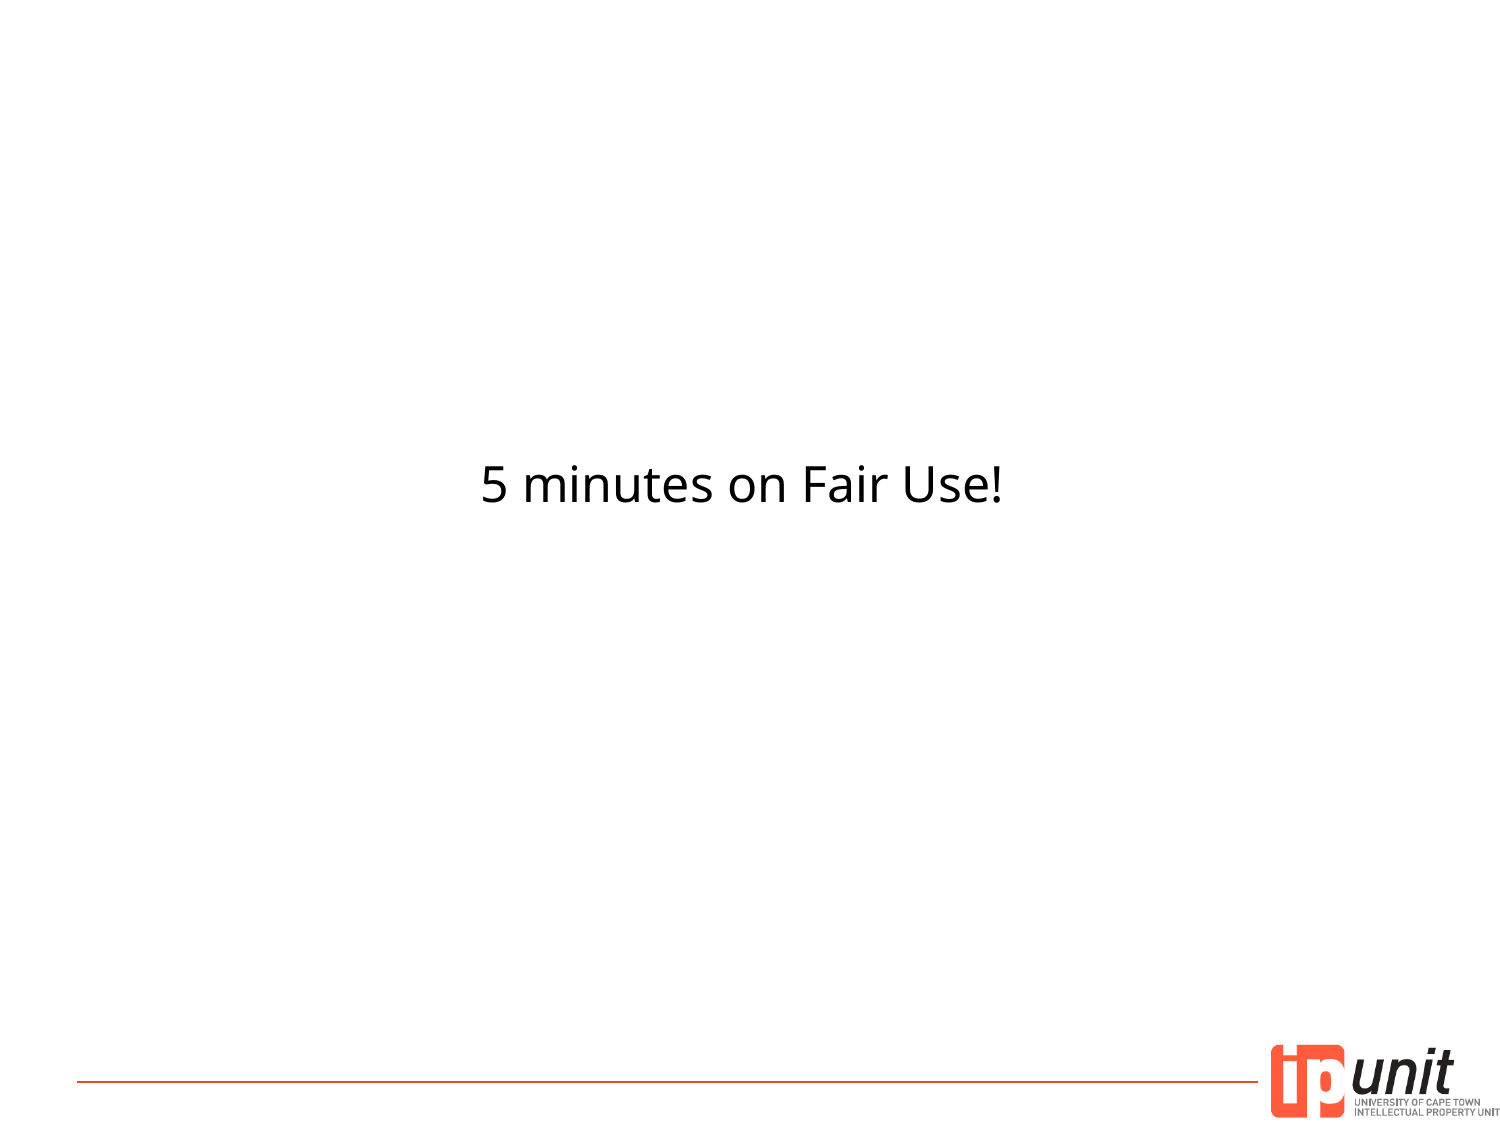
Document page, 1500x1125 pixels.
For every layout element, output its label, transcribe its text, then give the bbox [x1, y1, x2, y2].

picture [1269, 1035, 1500, 1125]
text_box 5 minutes on Fair Use! [76, 445, 1409, 559]
